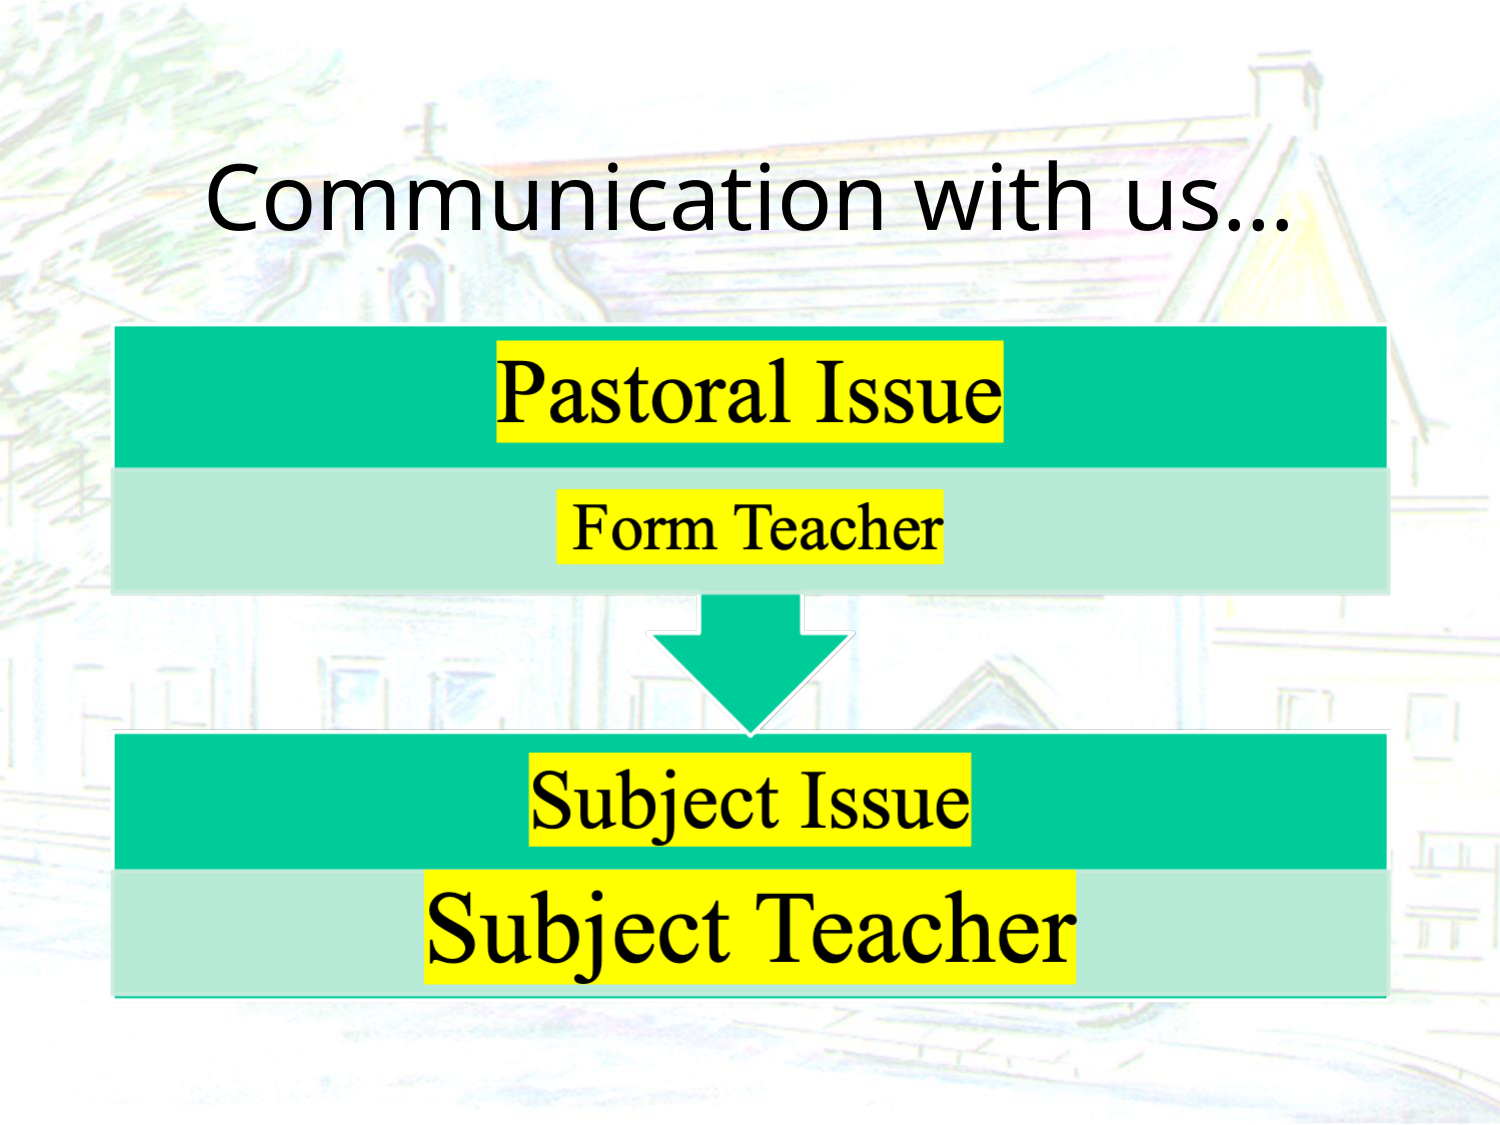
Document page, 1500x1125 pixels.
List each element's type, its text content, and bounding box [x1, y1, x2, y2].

picture [0, 0, 1500, 1125]
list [110, 314, 1392, 1042]
title Communication with us… [112, 99, 1388, 288]
